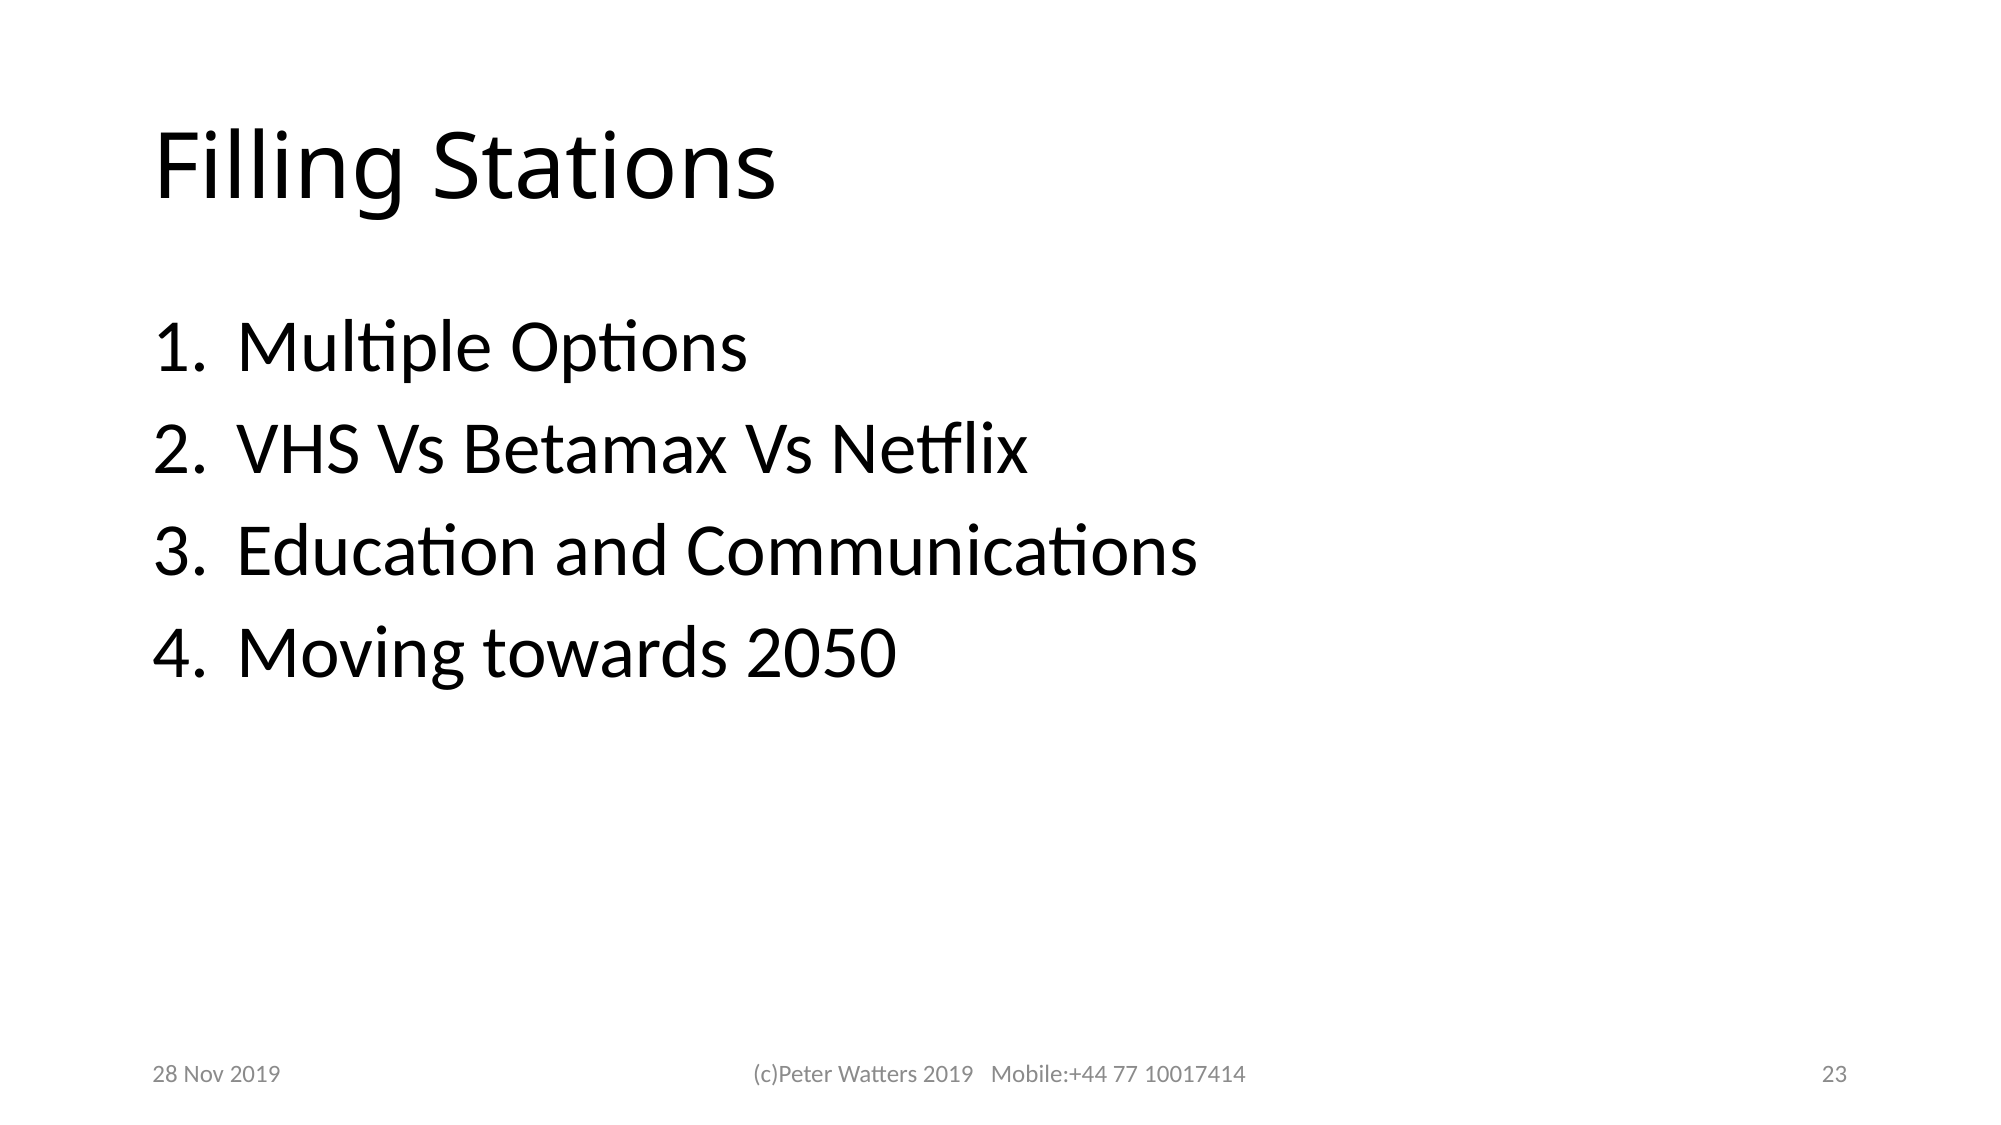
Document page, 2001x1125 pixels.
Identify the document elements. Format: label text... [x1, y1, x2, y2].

slide_number 23 [1412, 1042, 1863, 1103]
footer (c)Peter Watters 2019 Mobile:+44 77 10017414 [662, 1042, 1338, 1103]
title Filling Stations [137, 59, 1863, 278]
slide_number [137, 1042, 588, 1103]
list Multiple Options VHS Vs Betamax Vs Netflix Education and Communications Moving towards 2050 [137, 299, 1863, 1014]
